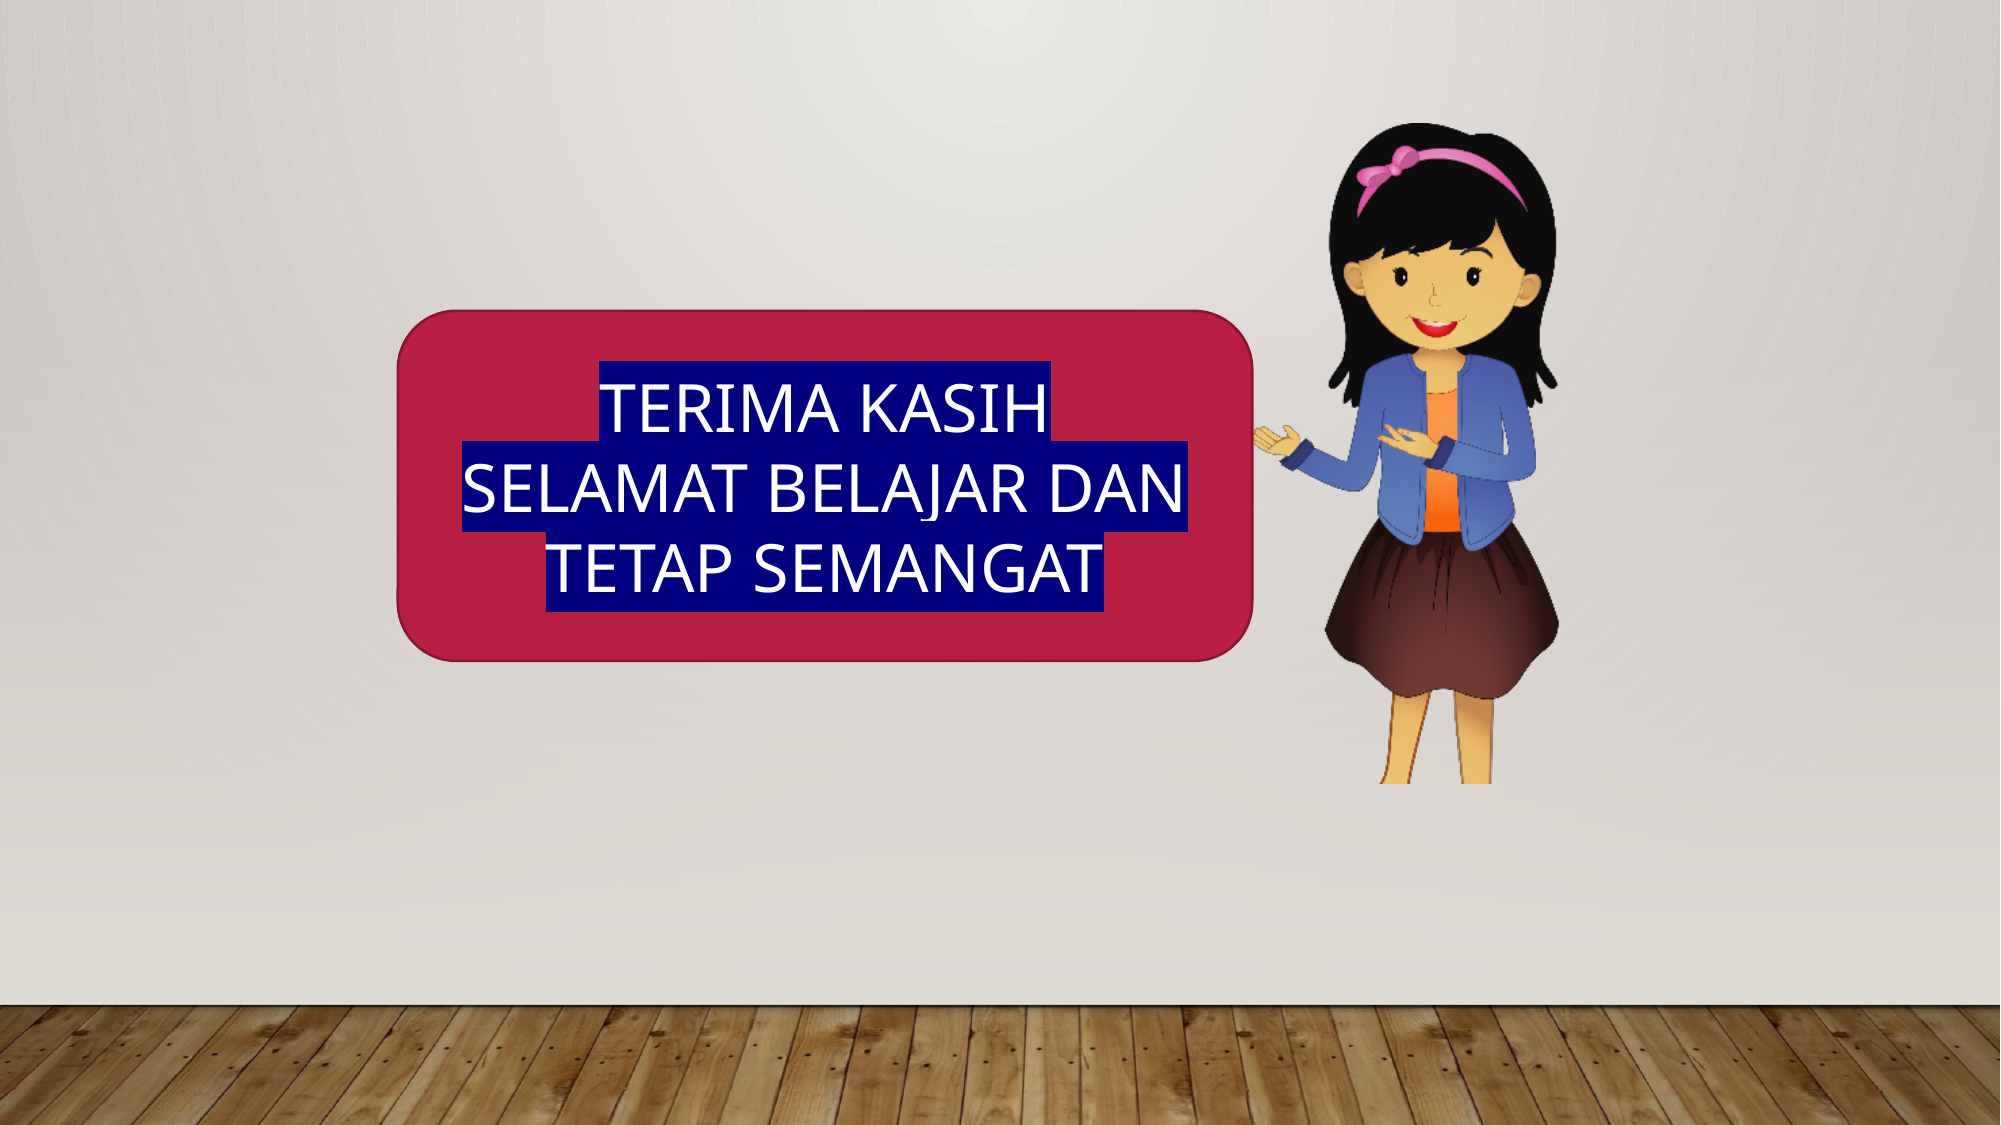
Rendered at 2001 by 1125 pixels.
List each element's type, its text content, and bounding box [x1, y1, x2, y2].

text_box TERIMA KASIH SELAMAT BELAJAR DAN TETAP SEMANGAT [396, 309, 1251, 663]
picture [0, 1005, 2000, 1125]
picture [1251, 123, 1613, 785]
